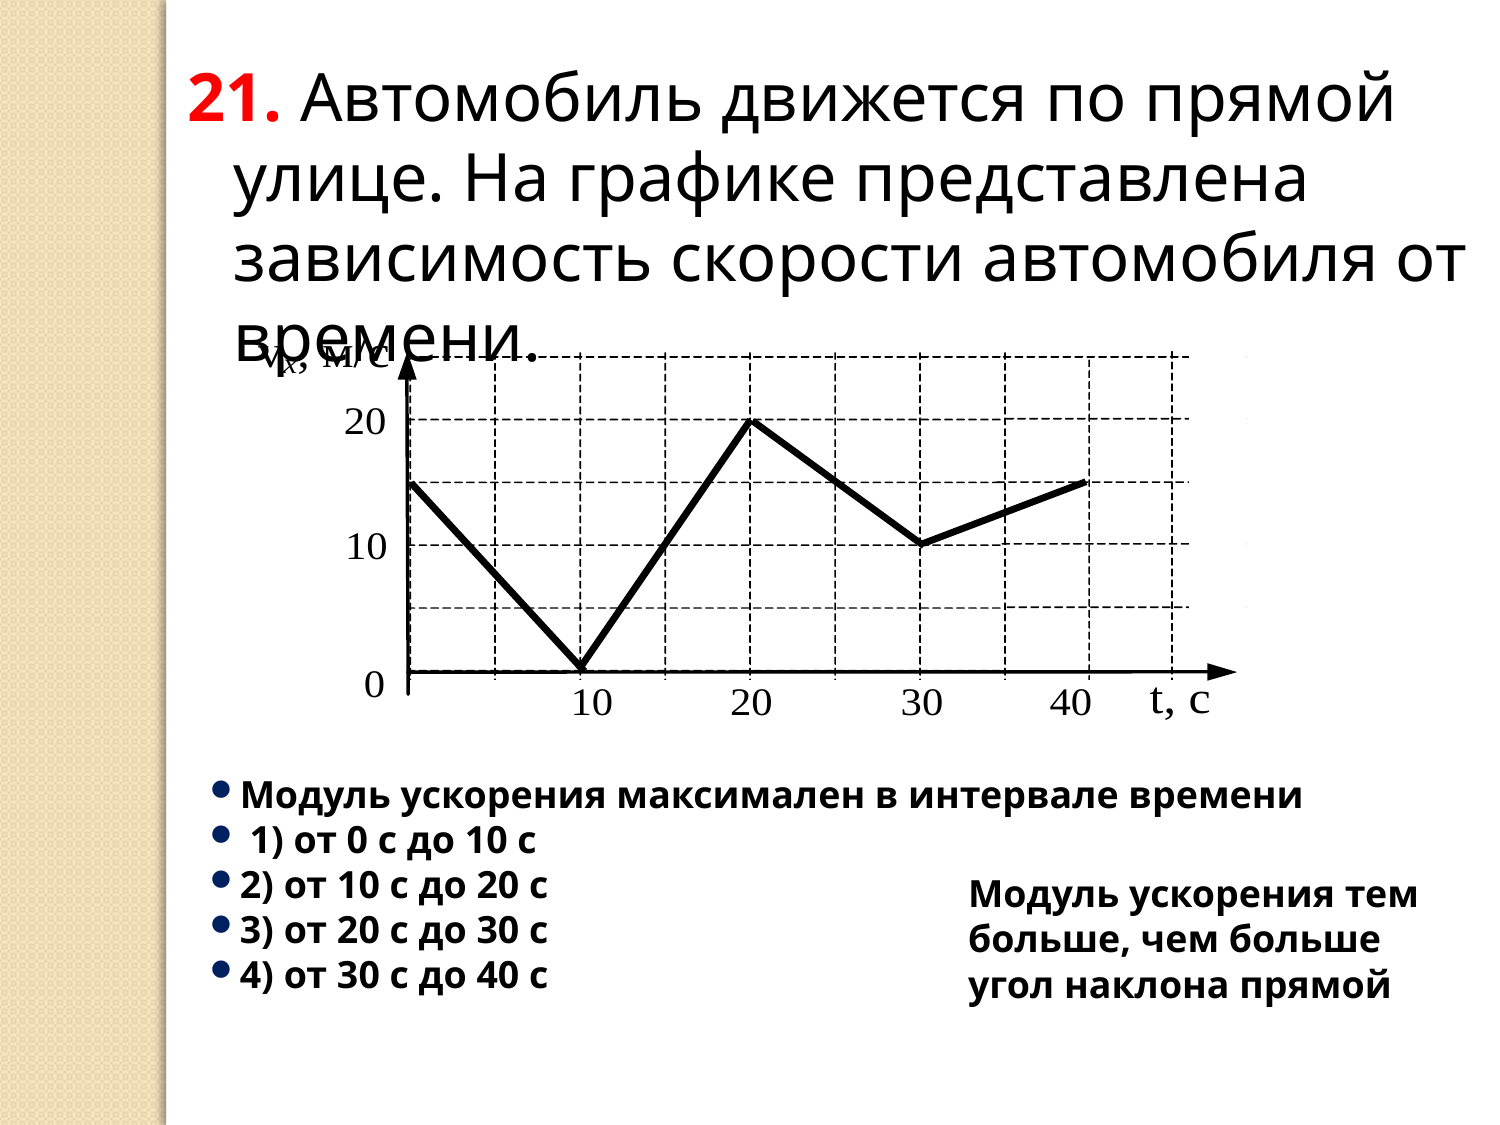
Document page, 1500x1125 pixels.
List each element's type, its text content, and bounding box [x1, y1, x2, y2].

list 21. Автомобиль движется по прямой улице. На графике представлена зависимость скорости автомобиля от времени. [158, 46, 1500, 339]
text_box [258, 326, 1247, 740]
list Модуль ускорения максимален в интервале времени 1) от 0 с до 10 с 2) от 10 с до 20 с 3) от 20 с до 30 с 4) от 30 с до 40 с [194, 763, 1471, 1044]
text_box Модуль ускорения тем больше, чем больше угол наклона прямой [953, 822, 1447, 1013]
